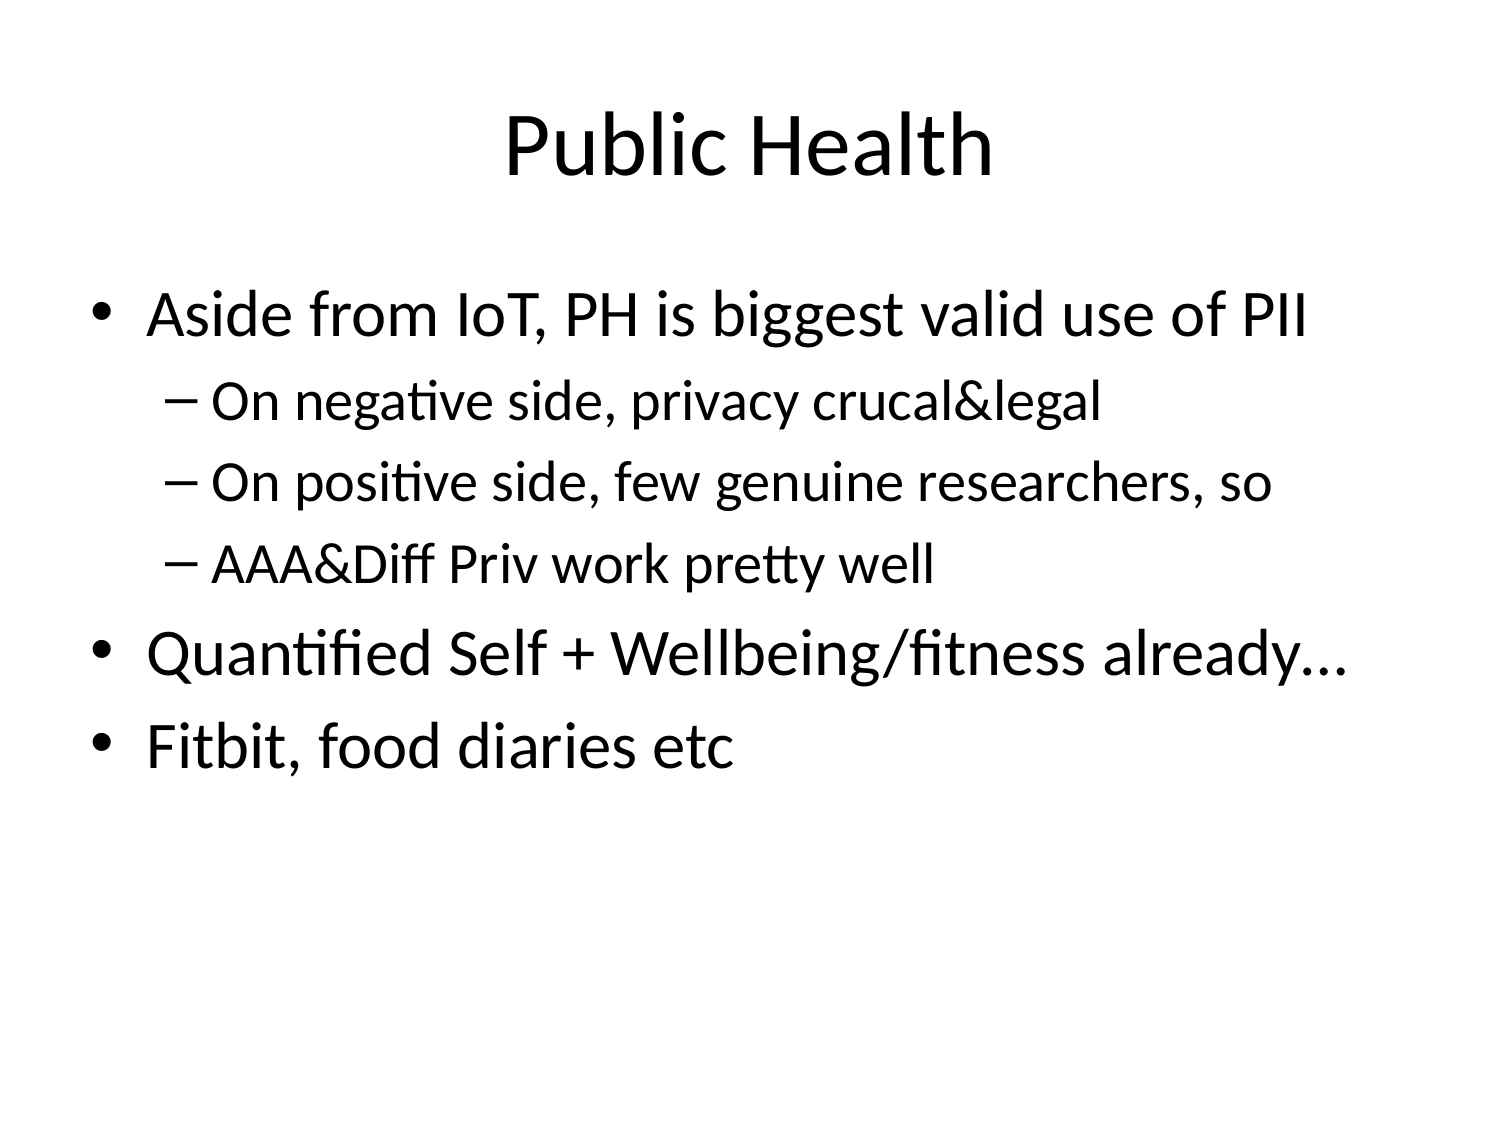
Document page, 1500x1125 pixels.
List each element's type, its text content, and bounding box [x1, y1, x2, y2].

list Aside from IoT, PH is biggest valid use of PII On negative side, privacy crucal&legal On positive side, few genuine researchers, so AAA&Diff Priv work pretty well Quantified Self + Wellbeing/fitness already… Fitbit, food diaries etc [75, 262, 1425, 1005]
title Public Health [75, 45, 1425, 233]
